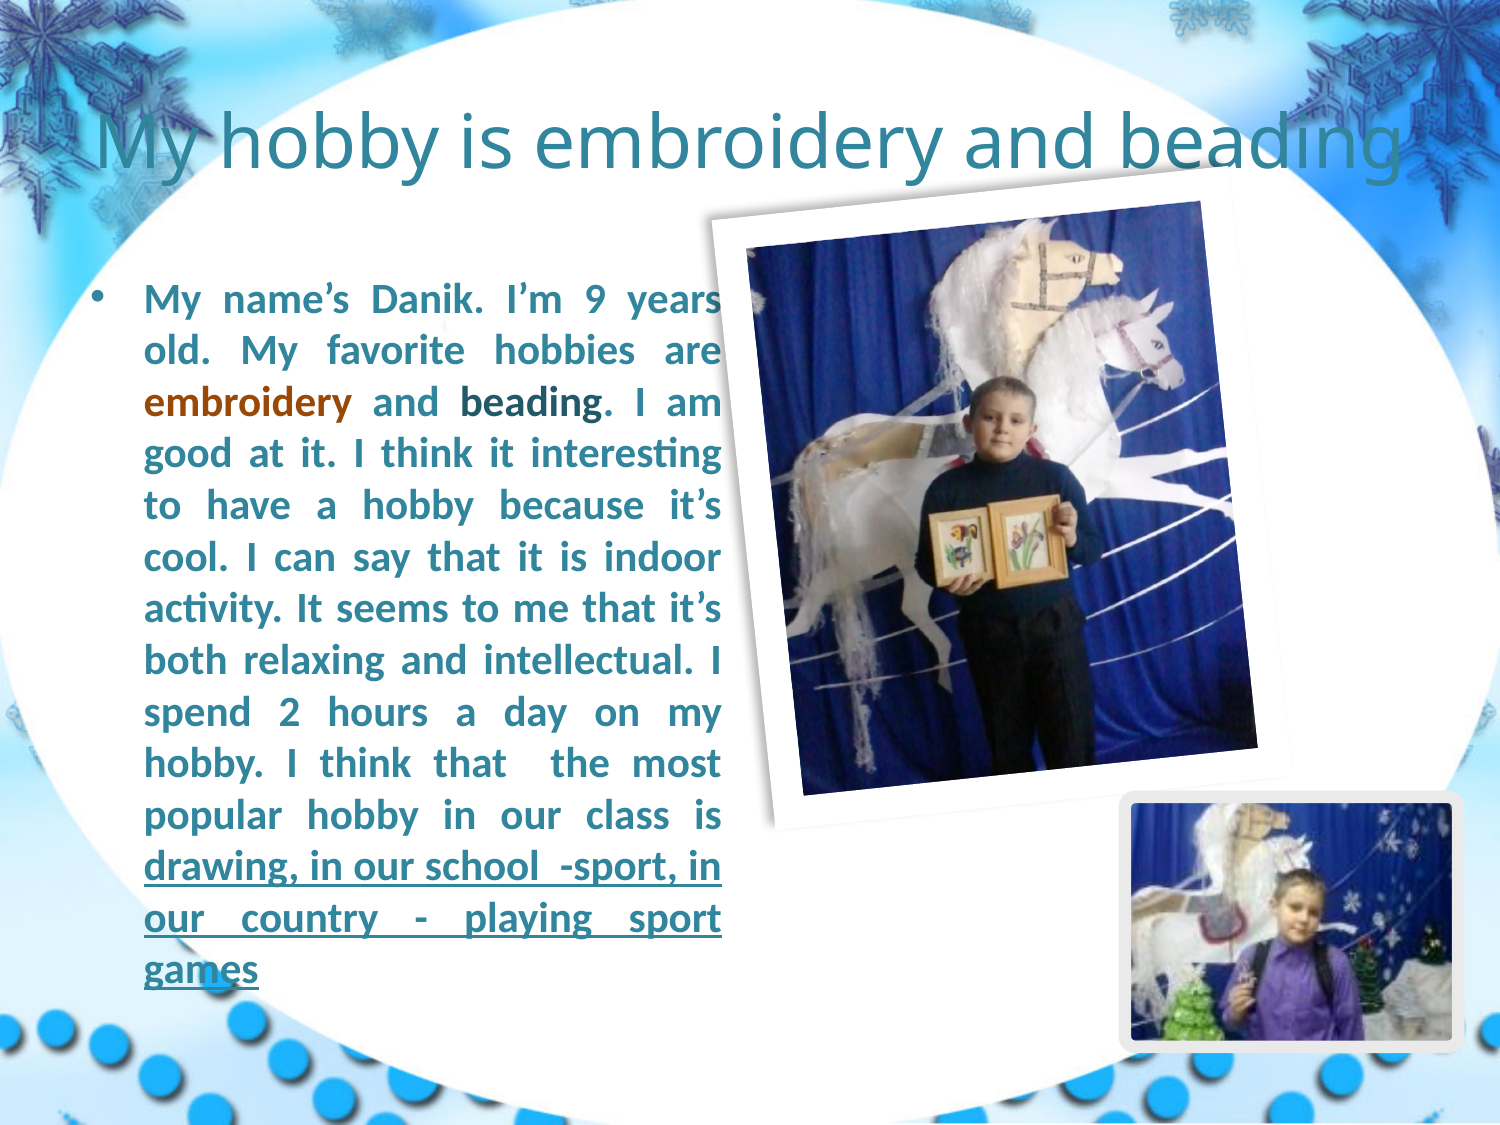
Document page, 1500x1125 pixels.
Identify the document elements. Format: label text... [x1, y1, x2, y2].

list My name’s Danik. I’m 9 years old. My favorite hobbies are embroidery and beading. I am good at it. I think it interesting to have a hobby because it’s cool. I can say that it is indoor activity. It seems to me that it’s both relaxing and intellectual. I spend 2 hours a day on my hobby. I think that the most popular hobby in our class is drawing, in our school -sport, in our country - playing sport games [75, 262, 738, 1005]
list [773, 222, 1231, 774]
picture [0, 0, 1500, 1125]
title My hobby is embroidery and beading [75, 45, 1425, 233]
